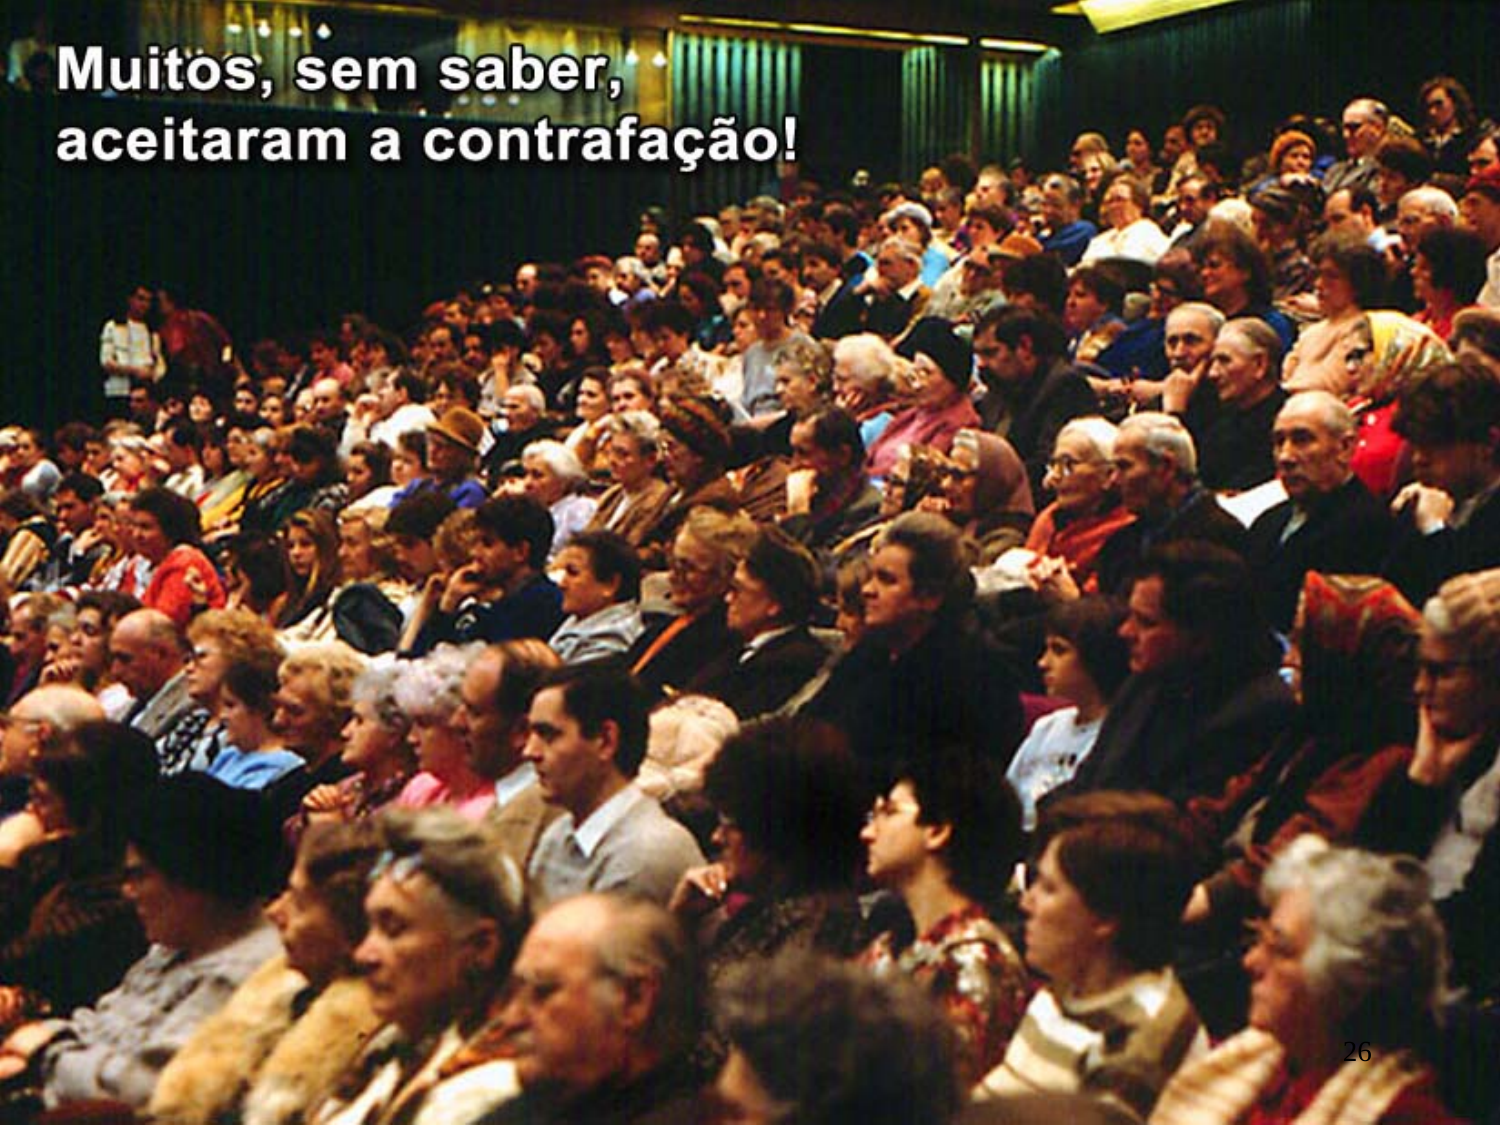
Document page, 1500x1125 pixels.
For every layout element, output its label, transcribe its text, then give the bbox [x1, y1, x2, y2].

slide_number 26 [1074, 1025, 1388, 1100]
picture [0, 0, 1500, 1125]
